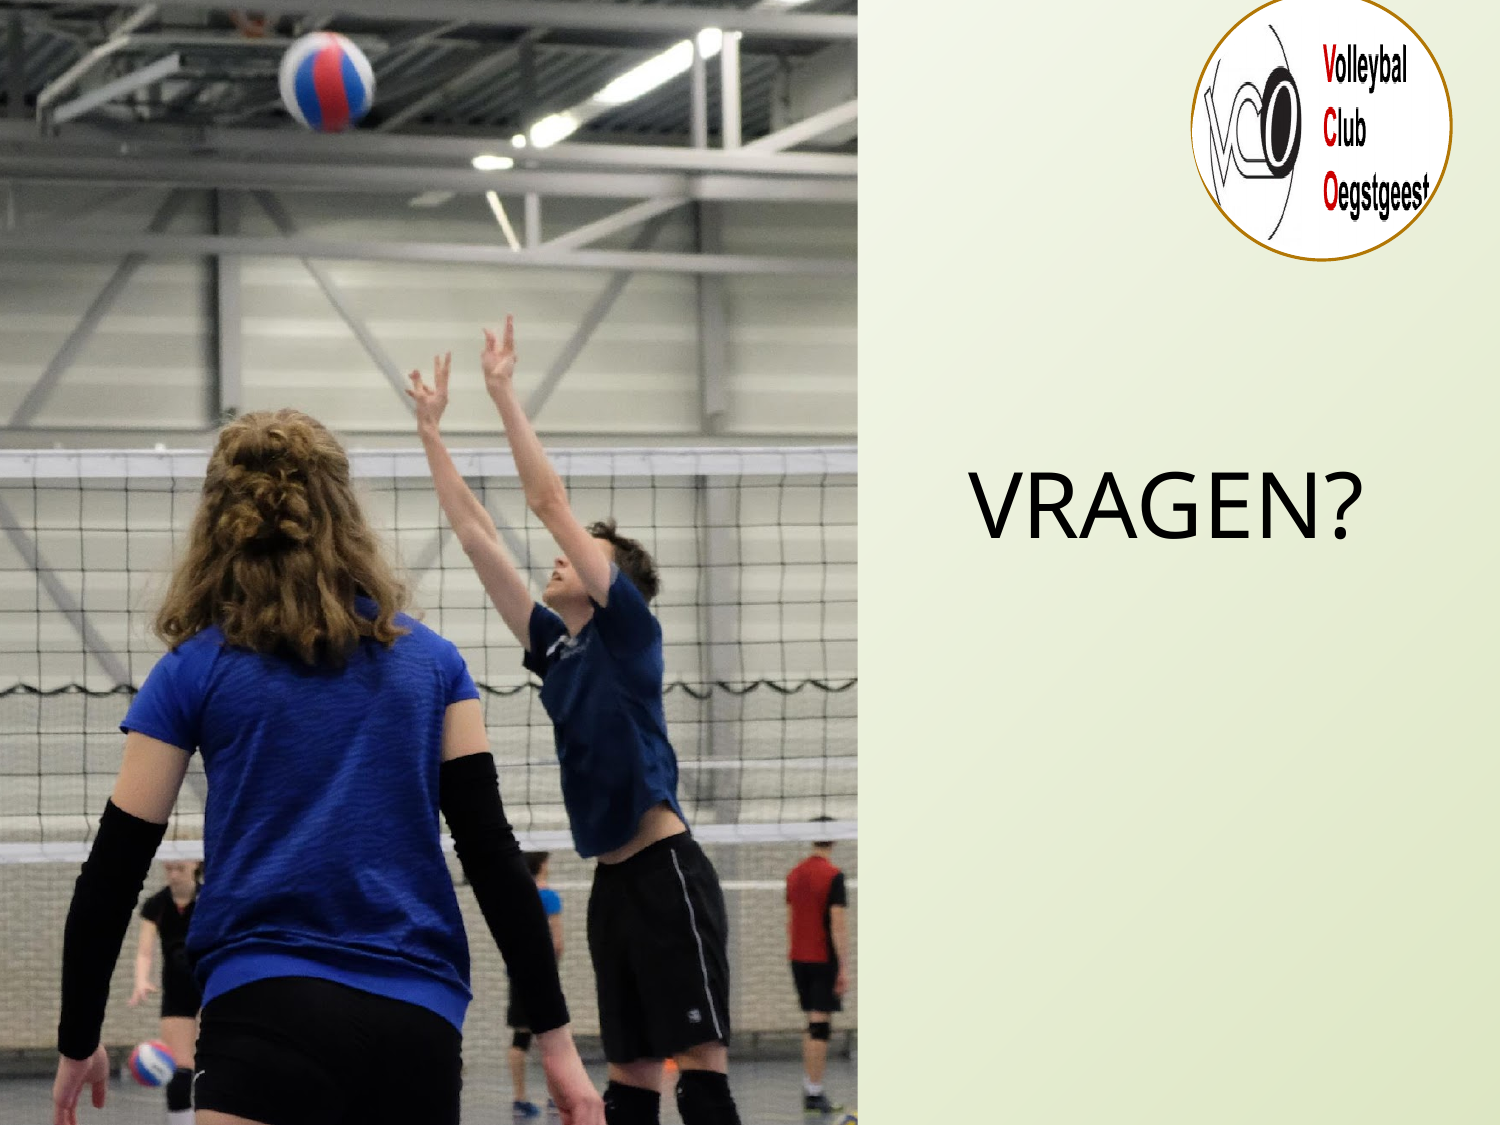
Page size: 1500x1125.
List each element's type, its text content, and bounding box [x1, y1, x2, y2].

picture [0, 0, 858, 1125]
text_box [1191, 0, 1452, 261]
title VRAGEN? [953, 215, 1500, 685]
